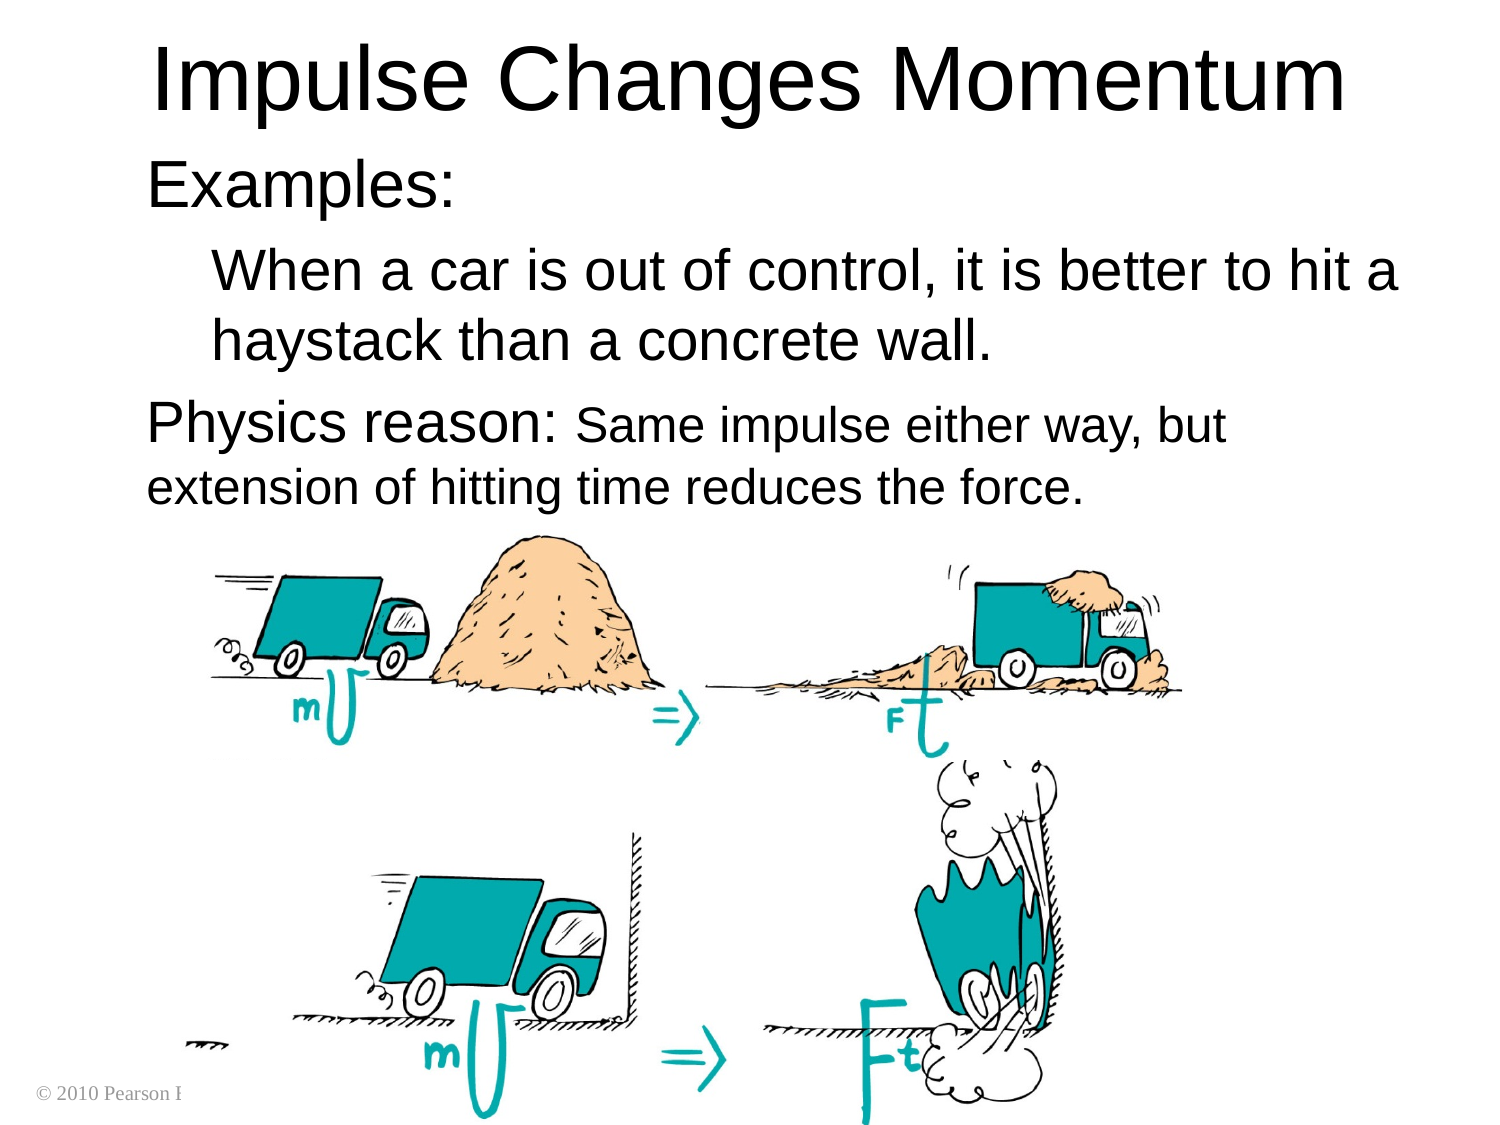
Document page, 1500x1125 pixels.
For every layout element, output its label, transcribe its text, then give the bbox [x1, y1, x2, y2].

picture [180, 528, 1185, 1125]
title Impulse Changes Momentum [75, 12, 1425, 136]
list Examples: When a car is out of control, it is better to hit a haystack than a concrete wall. Physics reason: Same impulse either way, but extension of hitting time reduces the force. [75, 133, 1461, 876]
